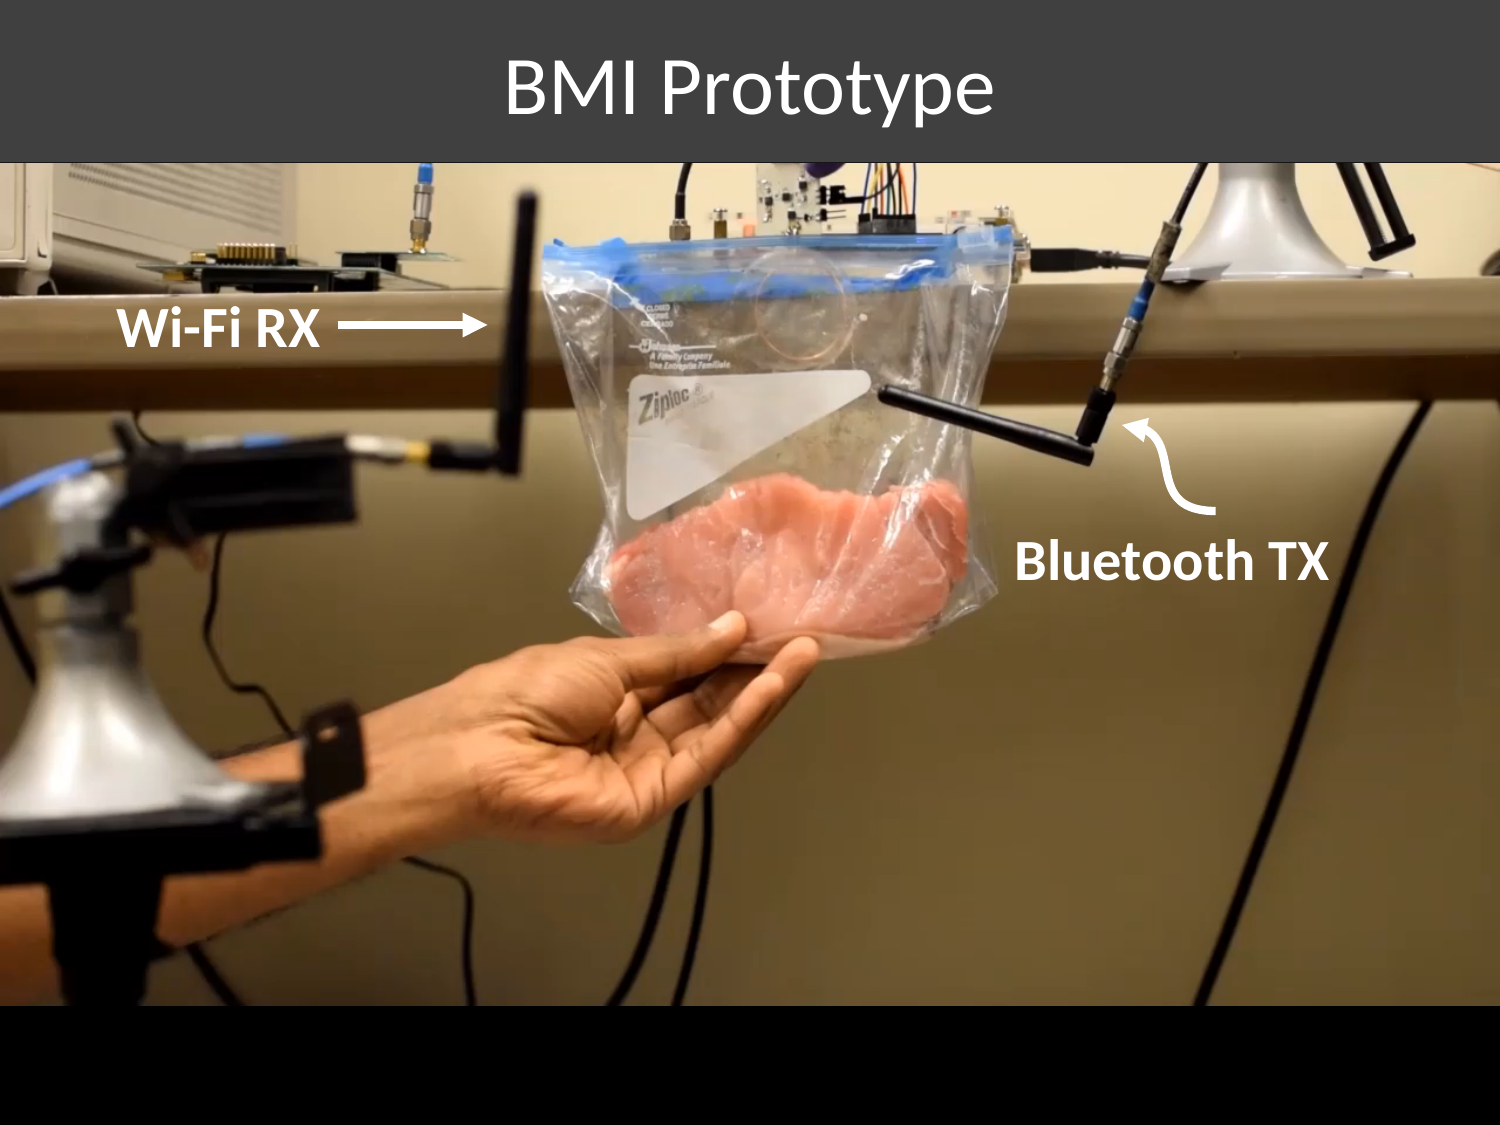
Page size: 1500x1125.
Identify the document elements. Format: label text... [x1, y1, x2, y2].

text_box BMI Prototype [0, 0, 1500, 162]
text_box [1125, 420, 1212, 516]
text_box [0, 162, 1500, 1007]
